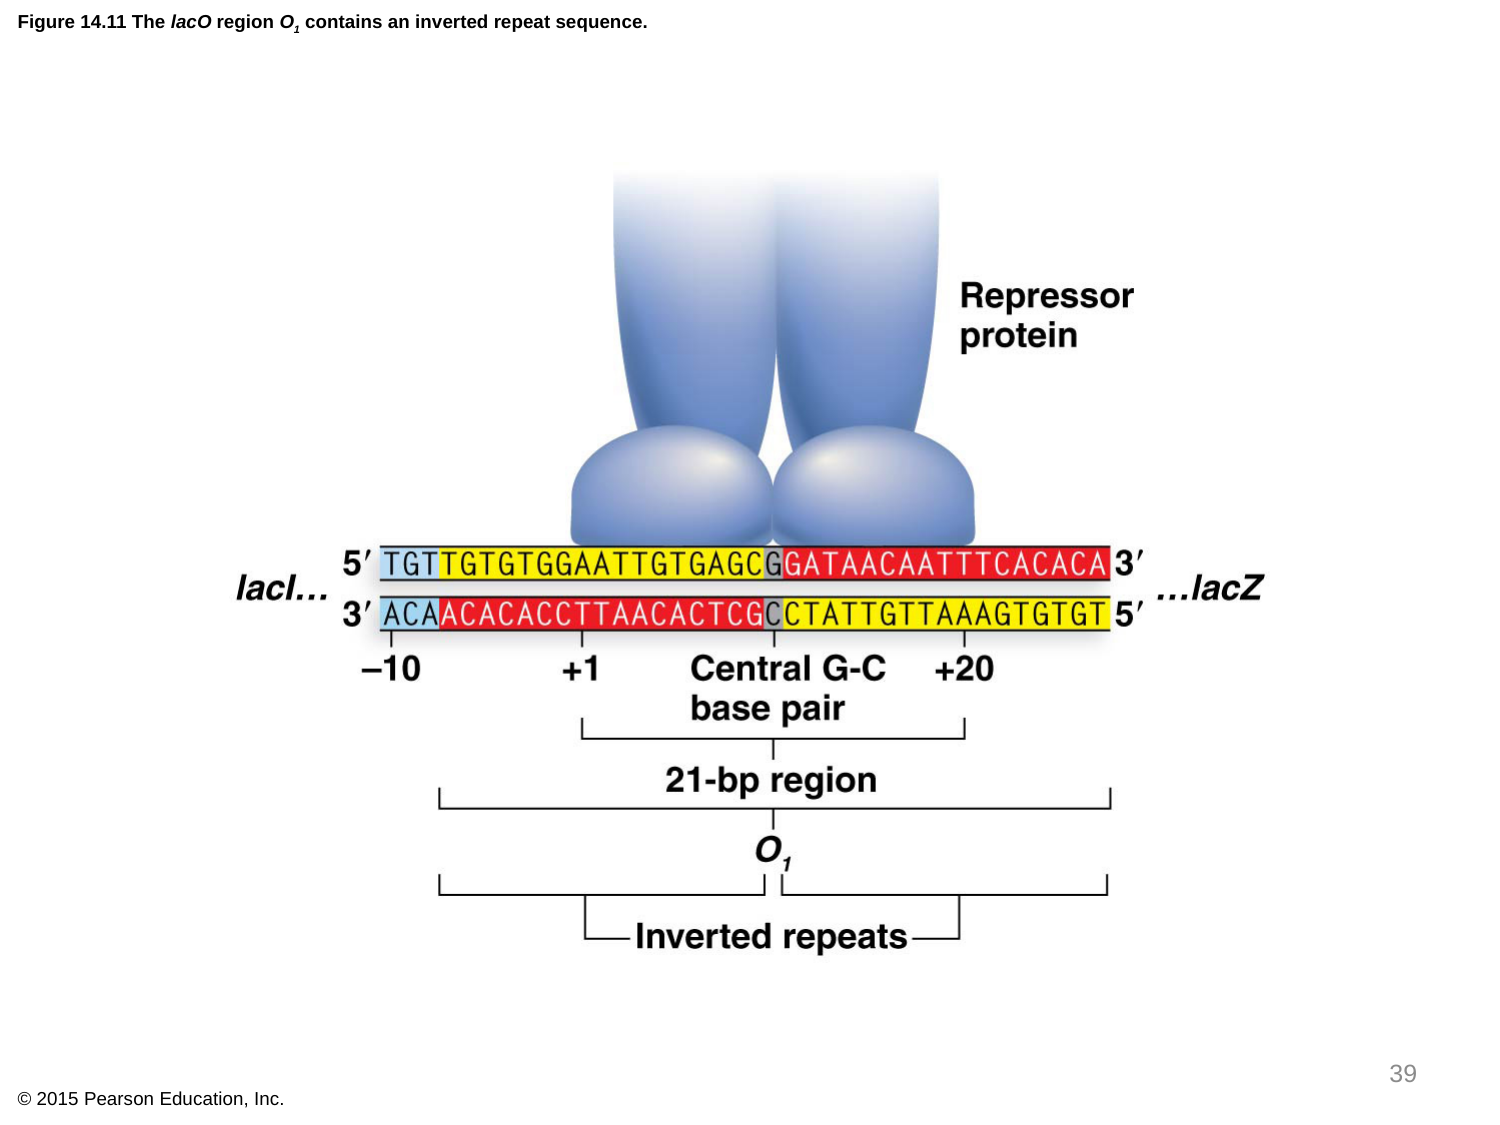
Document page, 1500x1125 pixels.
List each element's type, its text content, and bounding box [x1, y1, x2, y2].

picture [229, 162, 1271, 963]
title Figure 14.11 The lacO region O1 contains an inverted repeat sequence. [2, 2, 1493, 66]
footer © 2015 Pearson Education, Inc. [2, 1079, 509, 1121]
